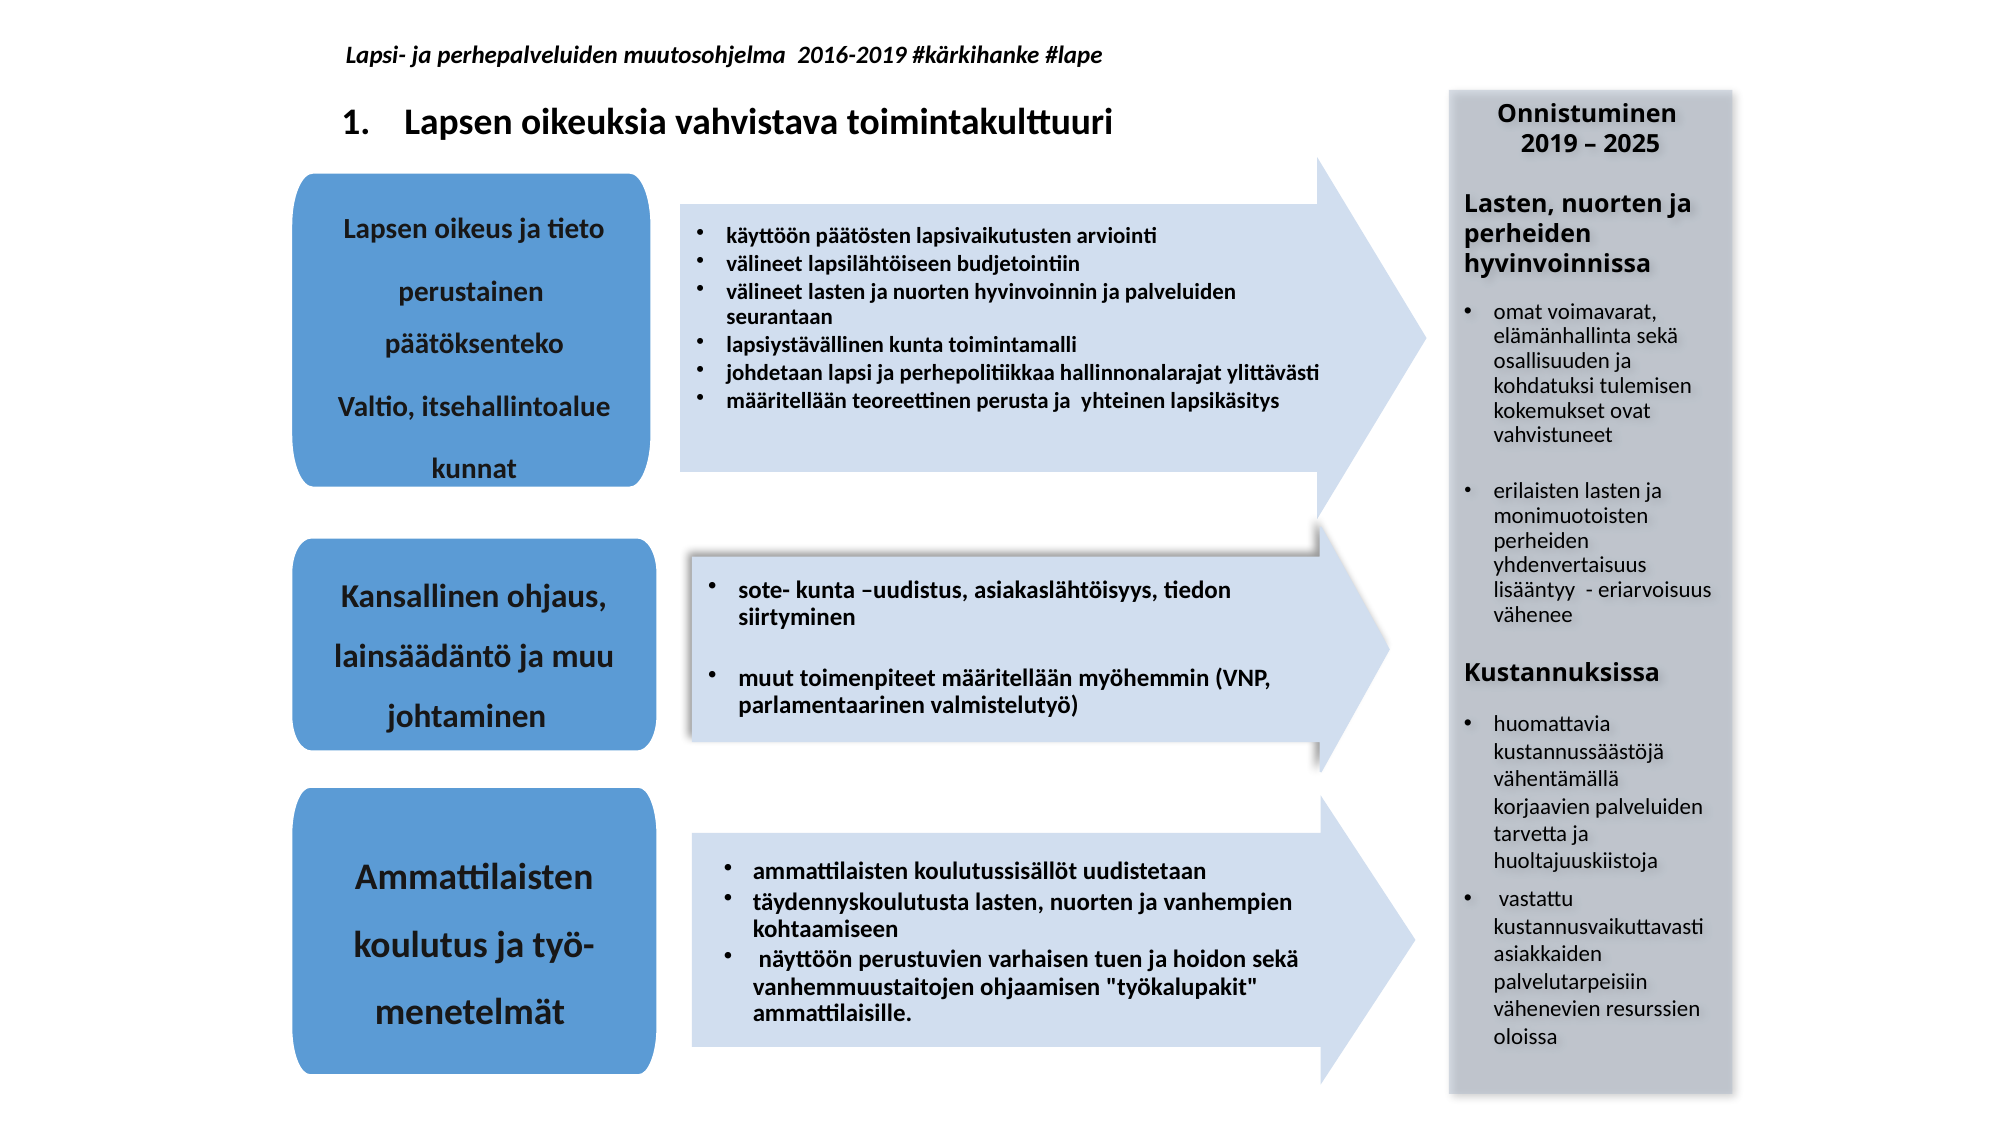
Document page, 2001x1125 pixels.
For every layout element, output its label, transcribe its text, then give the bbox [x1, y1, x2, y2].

text_box 1. Lapsen oikeuksia vahvistava toimintakulttuuri [326, 89, 1448, 150]
text_box Onnistuminen 2019 – 2025 Lasten, nuorten ja perheiden hyvinvoinnissa omat voimavarat, elämänhallinta sekä osallisuuden ja kohdatuksi tulemisen kokemukset ovat vahvistuneet erilaisten lasten ja monimuotoisten perheiden yhdenvertaisuus lisääntyy - eriarvoisuus vähenee Kustannuksissa huomattavia kustannussäästöjä vähentämällä korjaavien palveluiden tarvetta ja huoltajuuskiistoja vastattu kustannusvaikuttavasti asiakkaiden palvelutarpeisiin vähenevien resurssien oloissa [1448, 89, 1733, 1094]
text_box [291, 160, 1426, 1082]
text_box Lapsi- ja perhepalveluiden muutosohjelma 2016-2019 #kärkihanke #lape [331, 30, 1126, 76]
